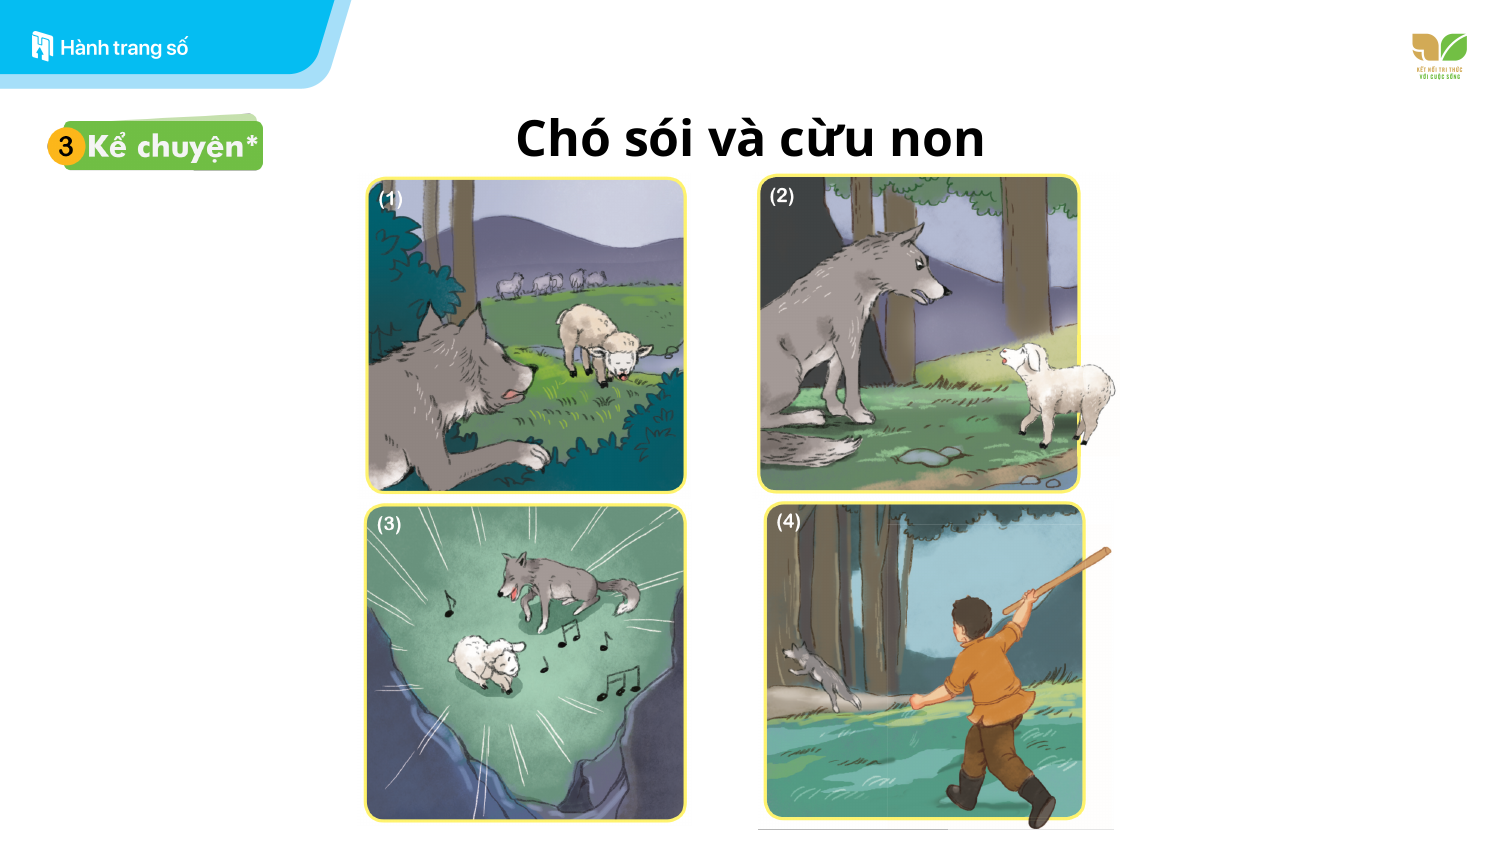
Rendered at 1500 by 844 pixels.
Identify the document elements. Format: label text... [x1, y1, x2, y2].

text_box Chó sói và cừu non [499, 99, 1003, 175]
picture [33, 32, 53, 61]
picture [62, 41, 73, 54]
picture [114, 42, 119, 54]
picture [0, 0, 1500, 844]
picture [145, 44, 154, 54]
picture [178, 46, 186, 54]
picture [154, 45, 161, 57]
